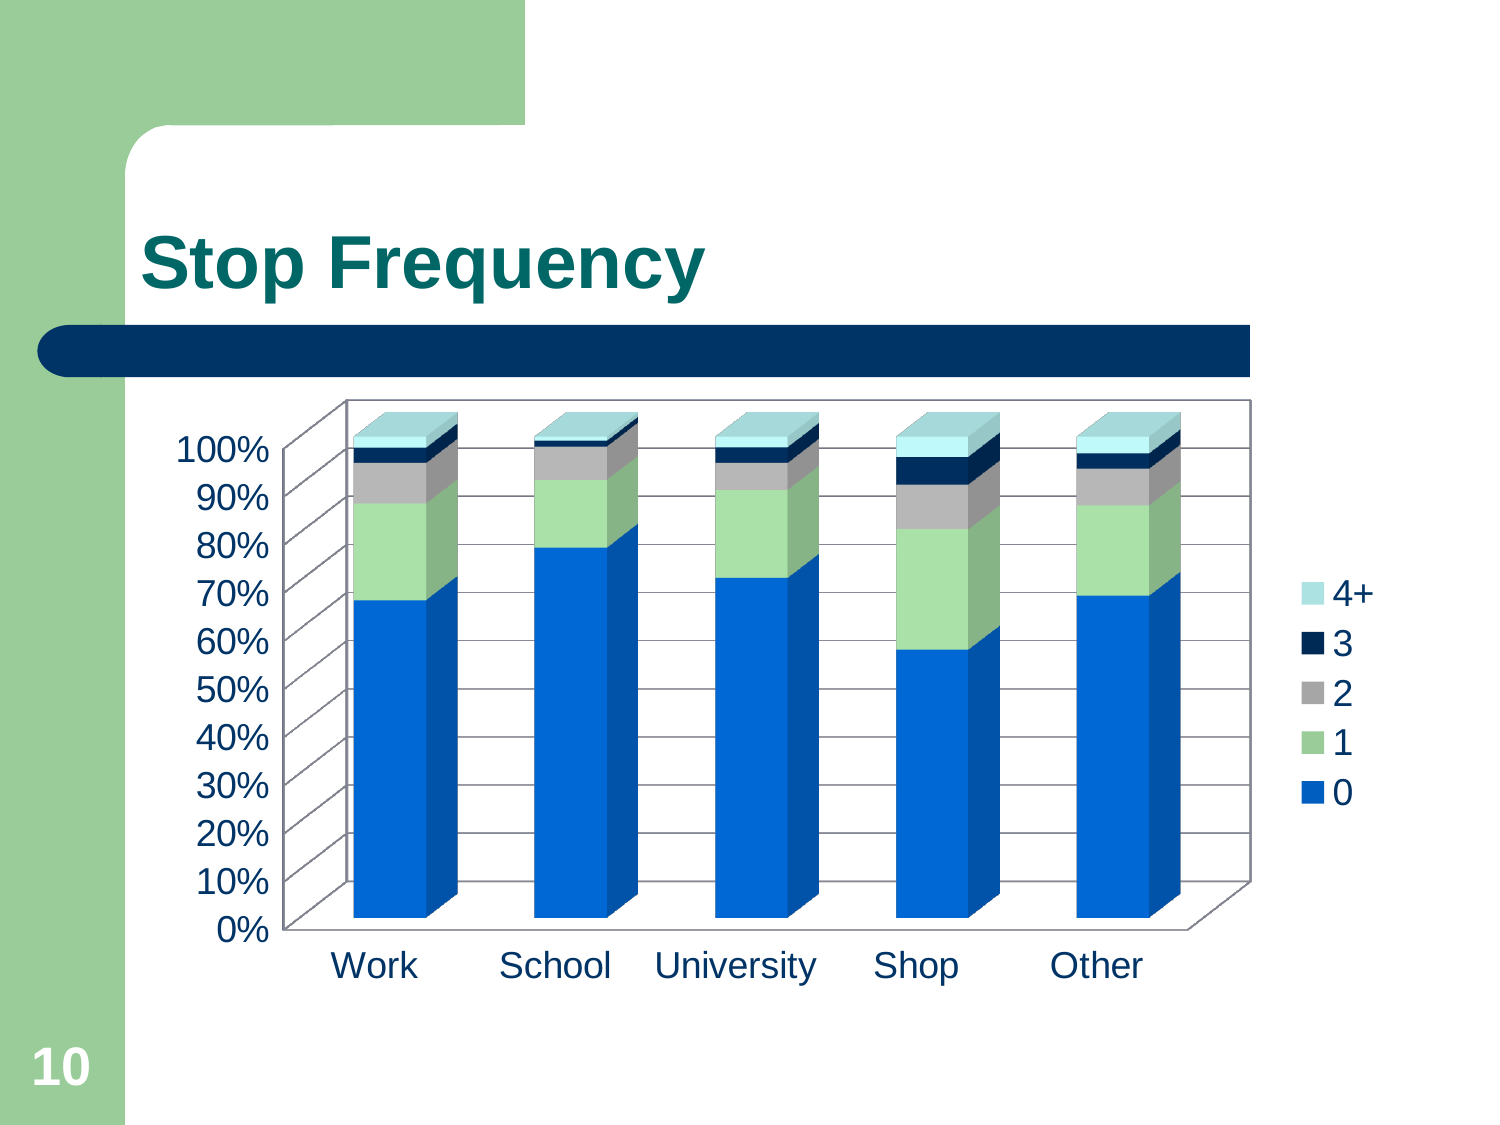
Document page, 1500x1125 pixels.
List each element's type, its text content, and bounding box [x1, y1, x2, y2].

title Stop Frequency [125, 125, 1425, 313]
chart [137, 387, 1400, 999]
slide_number 10 [13, 1023, 111, 1105]
